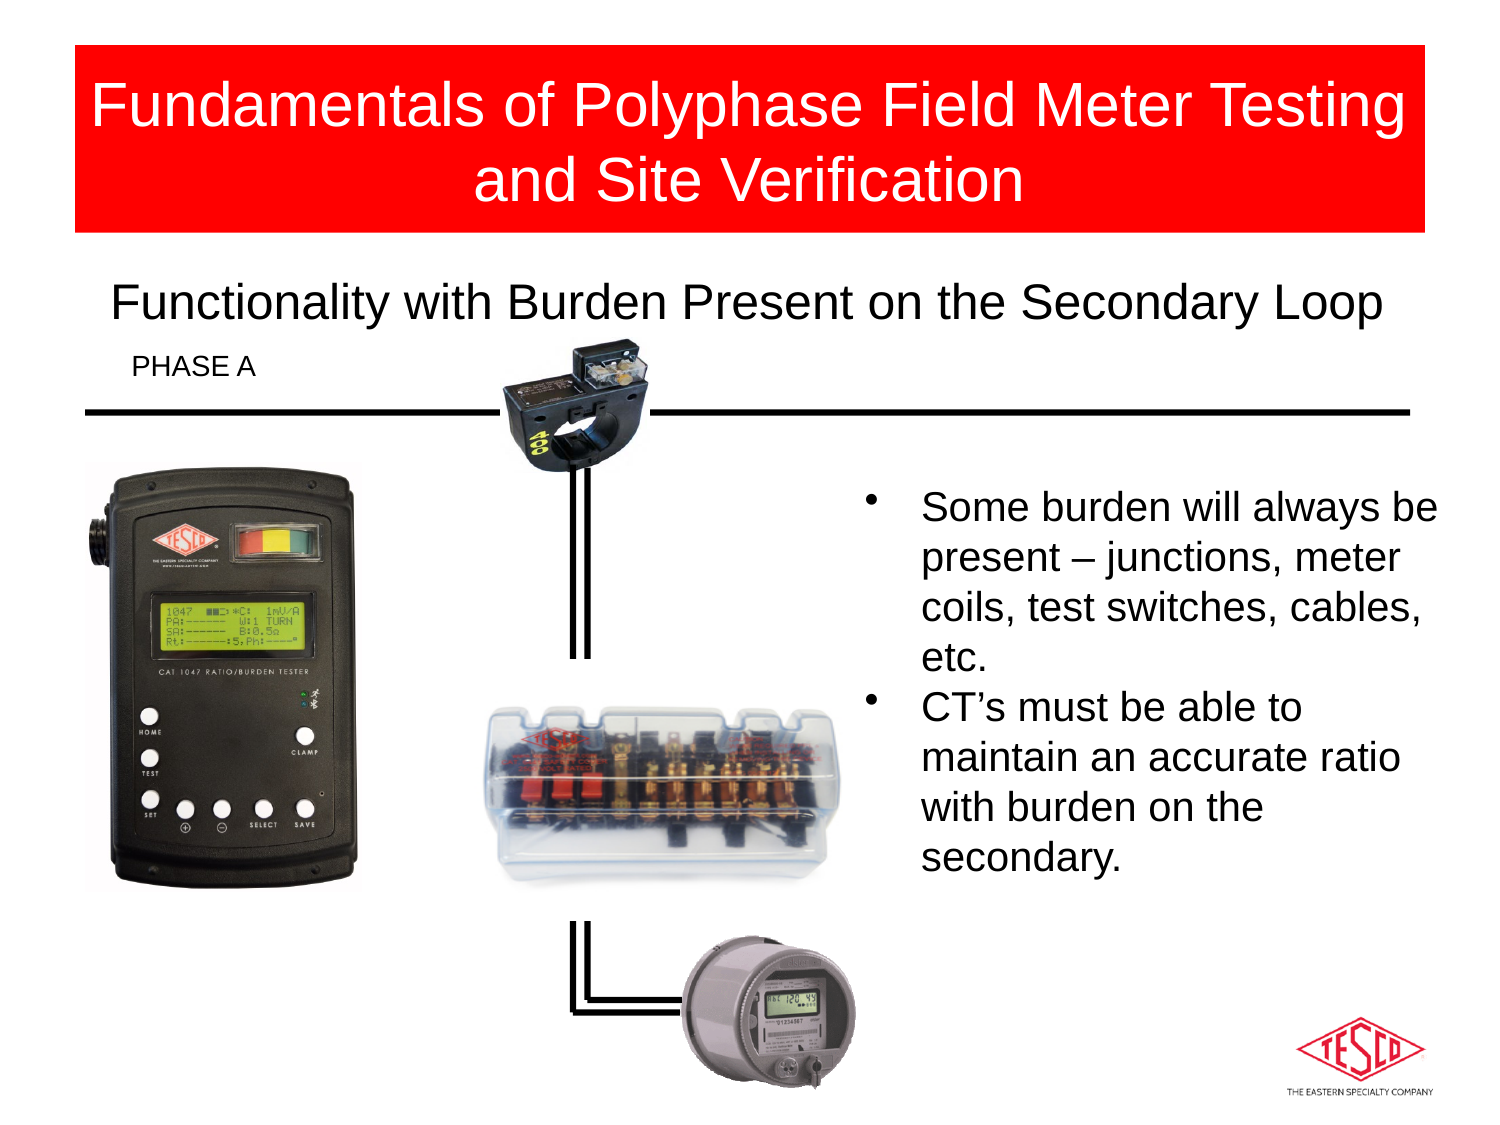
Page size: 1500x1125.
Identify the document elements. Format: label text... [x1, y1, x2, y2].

text_box PHASE A [112, 340, 275, 390]
picture [1287, 1011, 1435, 1102]
picture [418, 659, 907, 922]
text_box Some burden will always be present – junctions, meter coils, test switches, cables, etc. CT’s must be able to maintain an accurate ratio with burden on the secondary. [849, 472, 1463, 887]
picture [679, 935, 856, 1090]
text_box Functionality with Burden Present on the Secondary Loop [0, 262, 1498, 338]
title Fundamentals of Polyphase Field Meter Testing and Site Verification [75, 45, 1425, 233]
picture [84, 462, 362, 893]
picture [499, 336, 651, 473]
